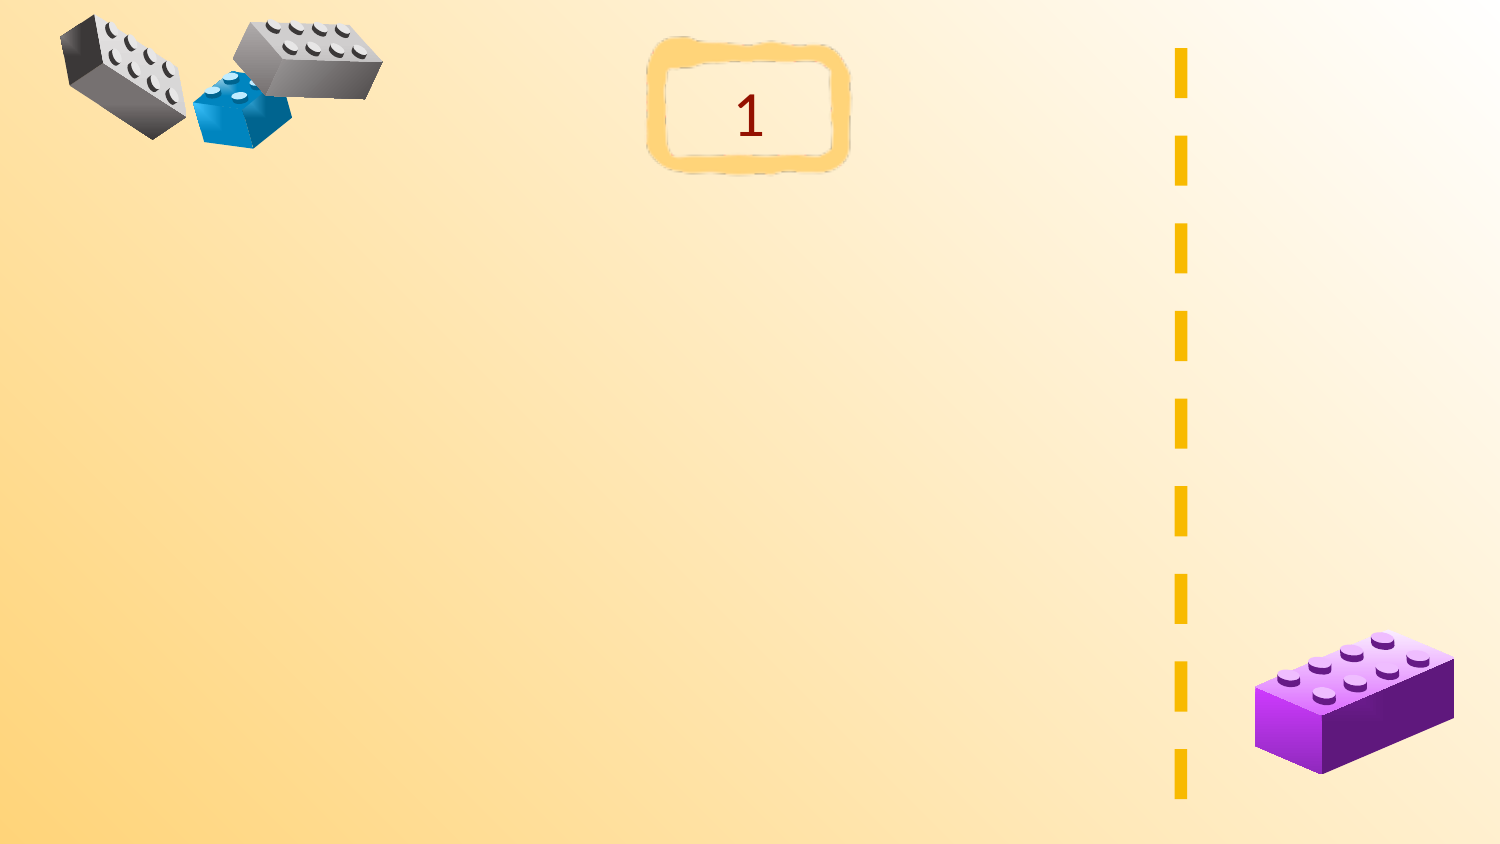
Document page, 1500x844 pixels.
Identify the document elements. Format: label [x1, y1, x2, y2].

text_box [1255, 629, 1455, 775]
text_box [209, 58, 298, 162]
text_box [634, 31, 865, 189]
text_box [224, 0, 391, 135]
text_box [43, 0, 204, 162]
